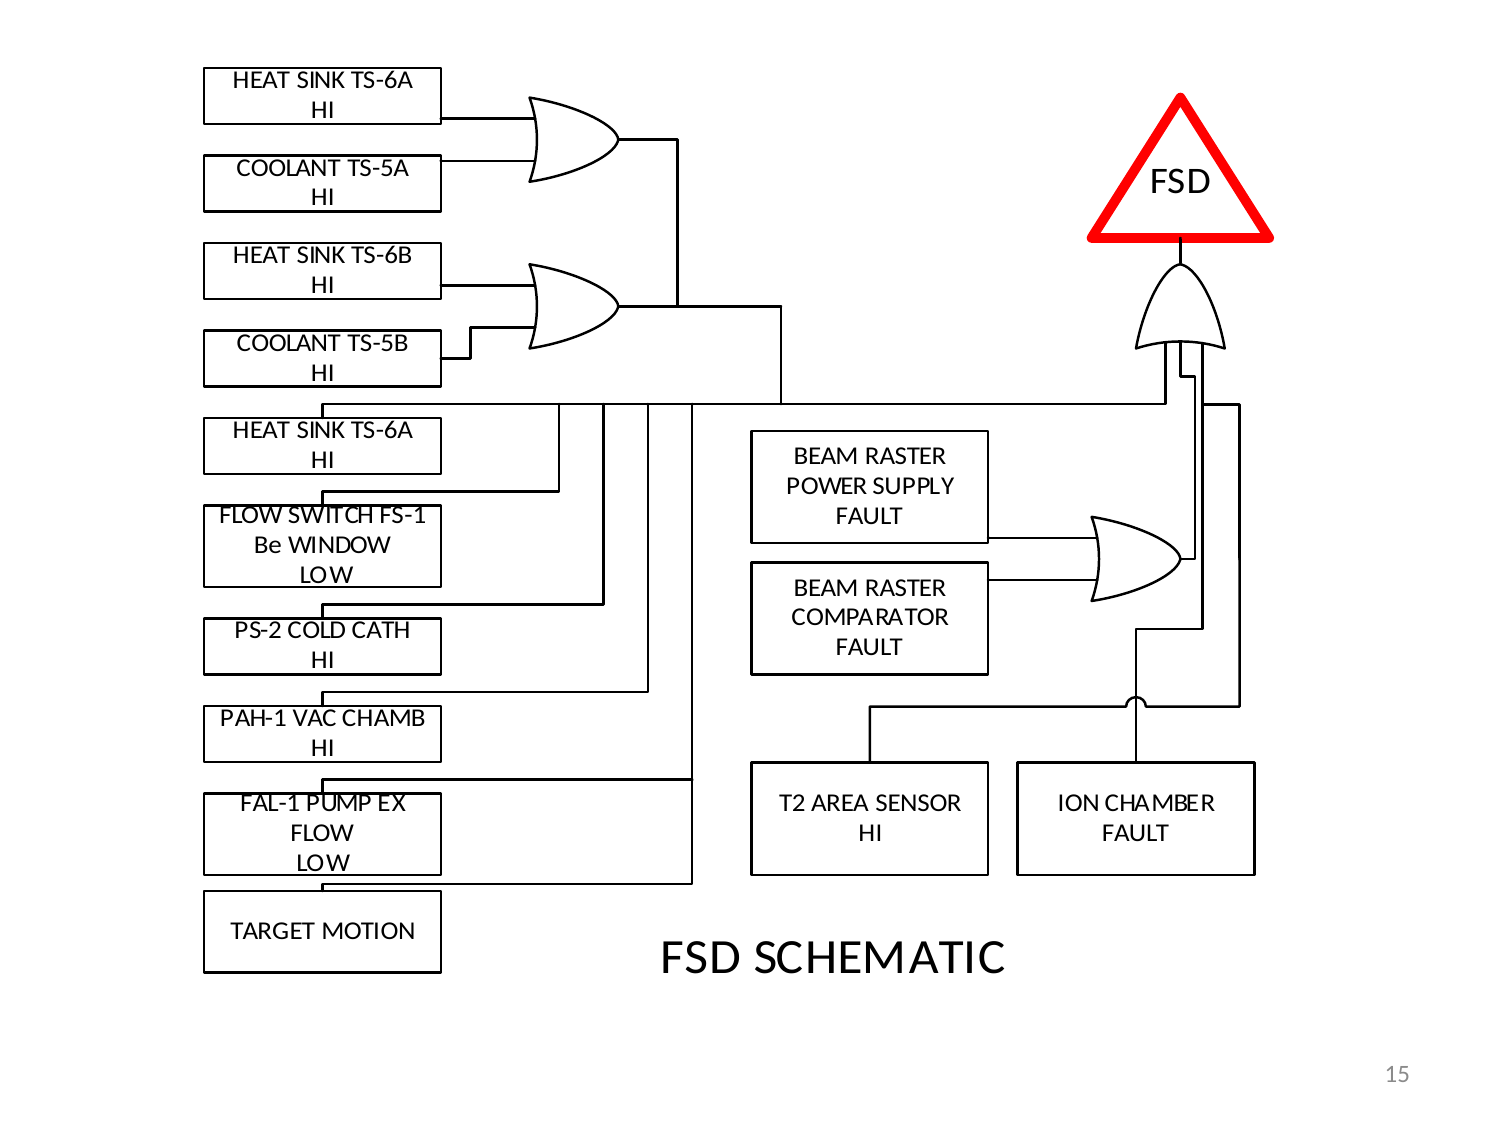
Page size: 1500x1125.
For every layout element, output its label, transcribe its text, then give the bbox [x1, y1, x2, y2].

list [199, 62, 1276, 1006]
slide_number 15 [1074, 1042, 1425, 1103]
